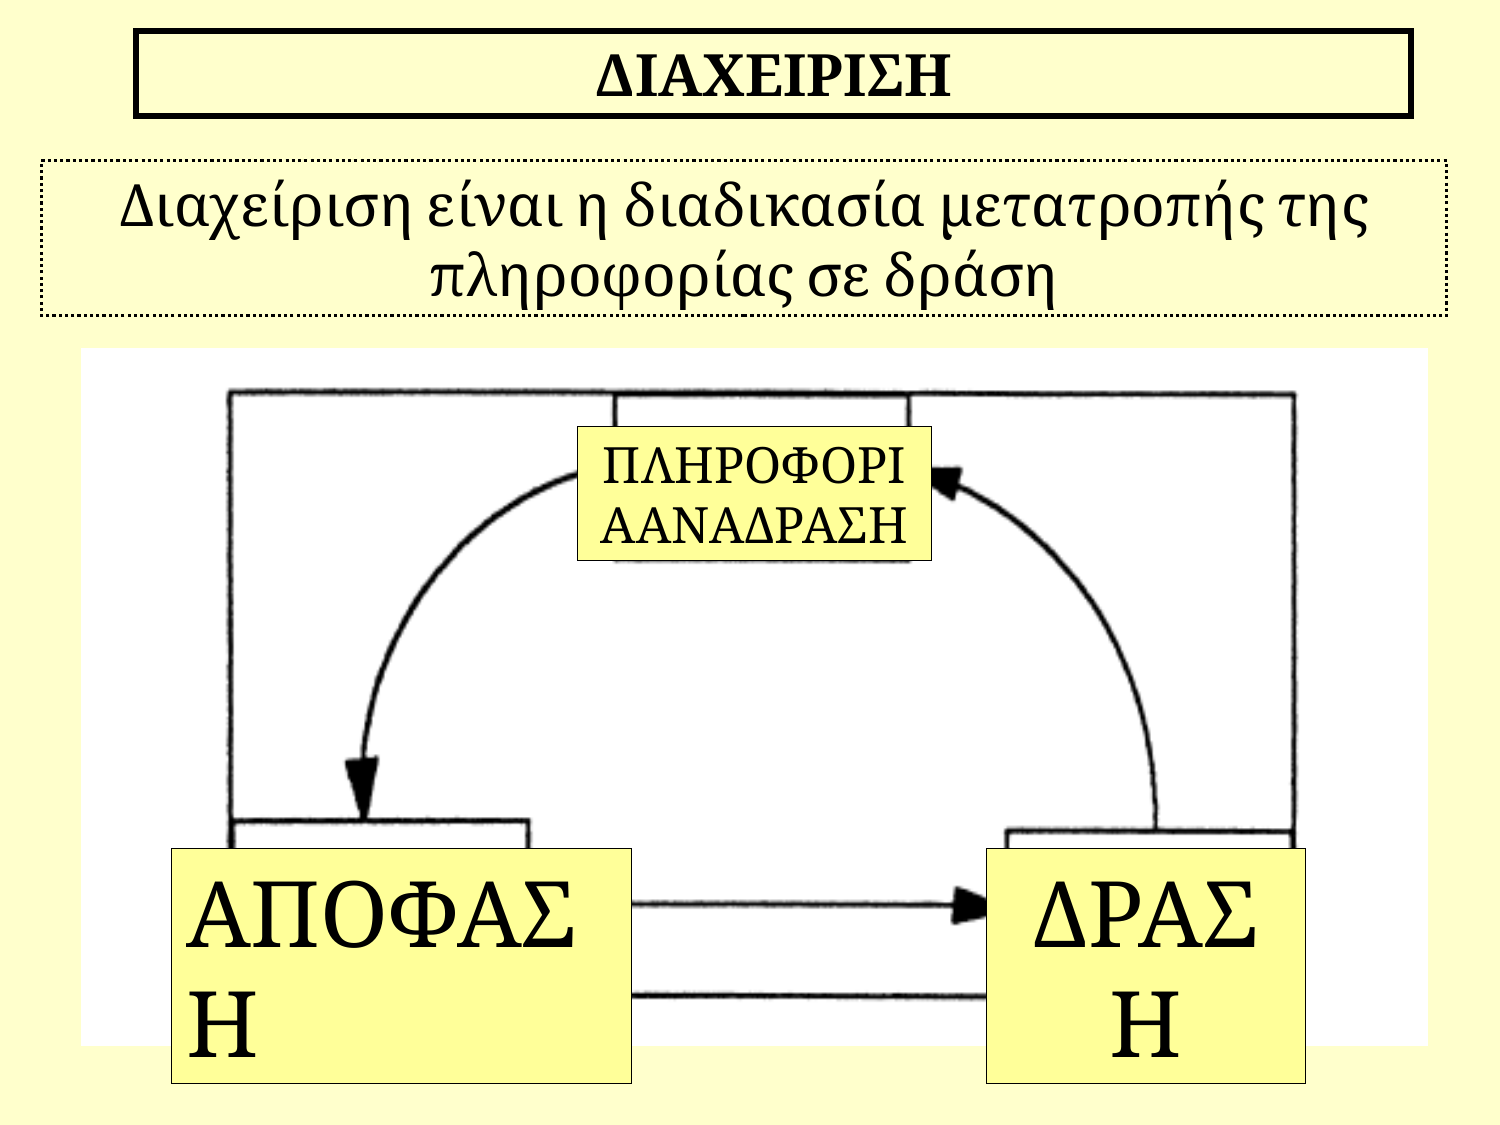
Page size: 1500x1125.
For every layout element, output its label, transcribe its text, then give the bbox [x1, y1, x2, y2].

text_box ΑΠΟΦΑΣΗ [171, 1054, 632, 1084]
text_box Διαχείριση είναι η διαδικασία μετατροπής της πληροφορίας σε δράση [41, 160, 1447, 316]
text_box ΔΙΑΧΕΙΡΙΣΗ [135, 31, 1412, 116]
text_box ΔΡΑΣΗ [986, 1054, 1306, 1084]
picture [81, 348, 1428, 1046]
